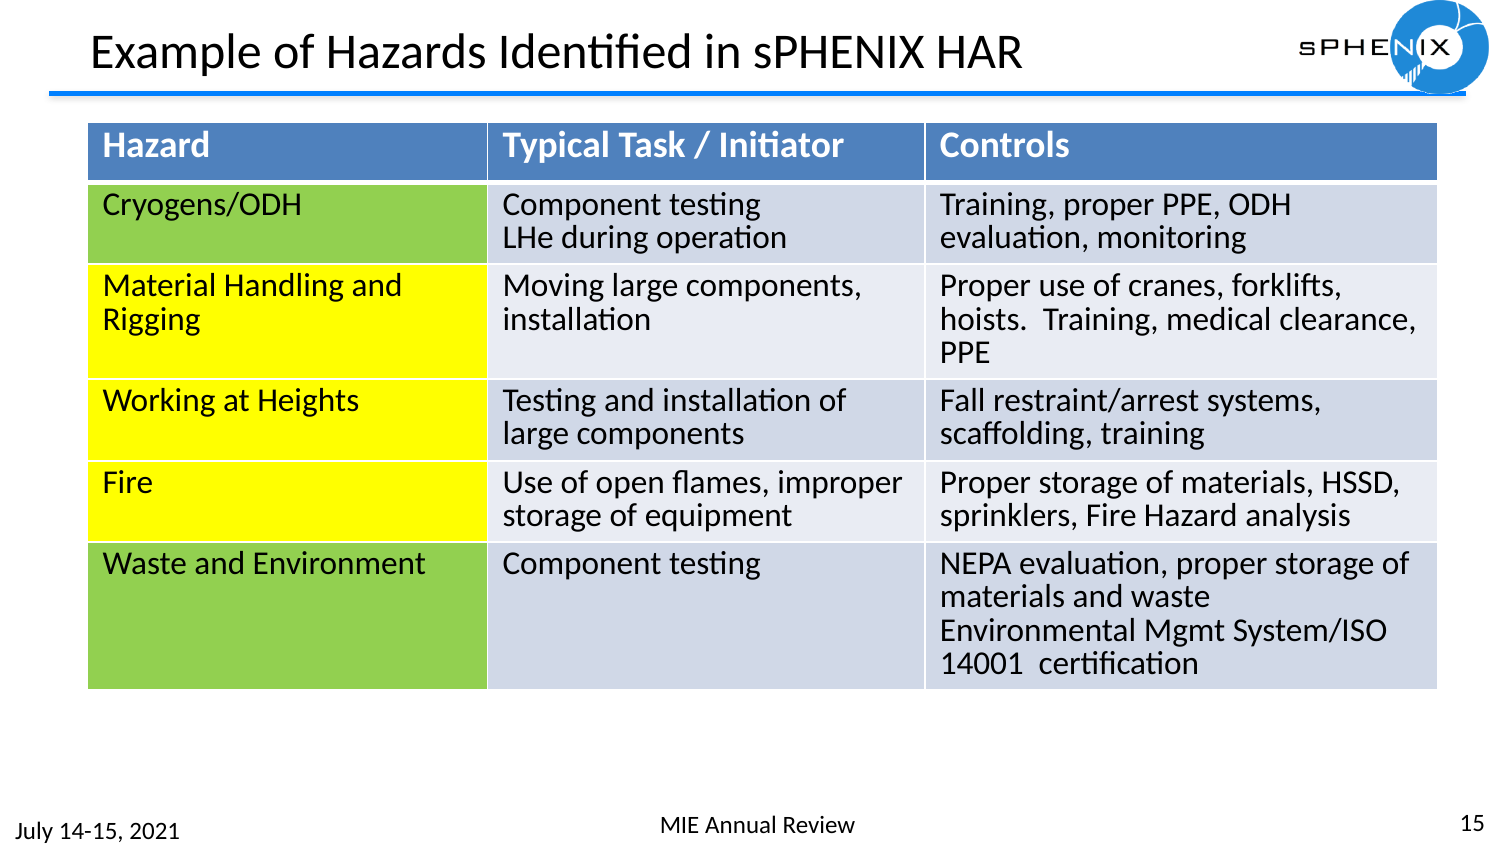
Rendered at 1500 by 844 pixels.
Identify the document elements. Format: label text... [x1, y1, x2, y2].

table_cell Waste and Environment [88, 543, 487, 689]
table_cell Use of open flames, improper storage of equipment [488, 462, 924, 541]
table_cell Proper storage of materials, HSSD, sprinklers, Fire Hazard analysis [926, 462, 1437, 541]
footer MIE Annual Review [520, 806, 996, 841]
table_cell Material Handling and Rigging [88, 265, 487, 378]
table_cell Cryogens/ODH [88, 185, 487, 263]
table_cell Component testing [488, 543, 924, 689]
table_cell Working at Heights [88, 380, 487, 460]
table_cell Moving large components, installation [488, 265, 924, 378]
table_header Typical Task / Initiator [488, 123, 924, 180]
table_cell Proper use of cranes, forklifts, hoists. Training, medical clearance, PPE [926, 265, 1437, 378]
table_cell Component testing LHe during operation [488, 185, 924, 263]
title Example of Hazards Identified in sPHENIX HAR [75, 4, 1425, 94]
picture [1299, 0, 1489, 94]
table_cell NEPA evaluation, proper storage of materials and waste Environmental Mgmt System/ISO 14001 certification [926, 543, 1437, 689]
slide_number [0, 815, 350, 844]
table_header Controls [926, 123, 1437, 180]
table_cell Training, proper PPE, ODH evaluation, monitoring [926, 185, 1437, 263]
table_header Hazard [88, 123, 487, 180]
table_cell Fire [88, 462, 487, 541]
slide_number 15 [1412, 798, 1500, 844]
table_cell Fall restraint/arrest systems, scaffolding, training [926, 380, 1437, 460]
table_cell Testing and installation of large components [488, 380, 924, 460]
